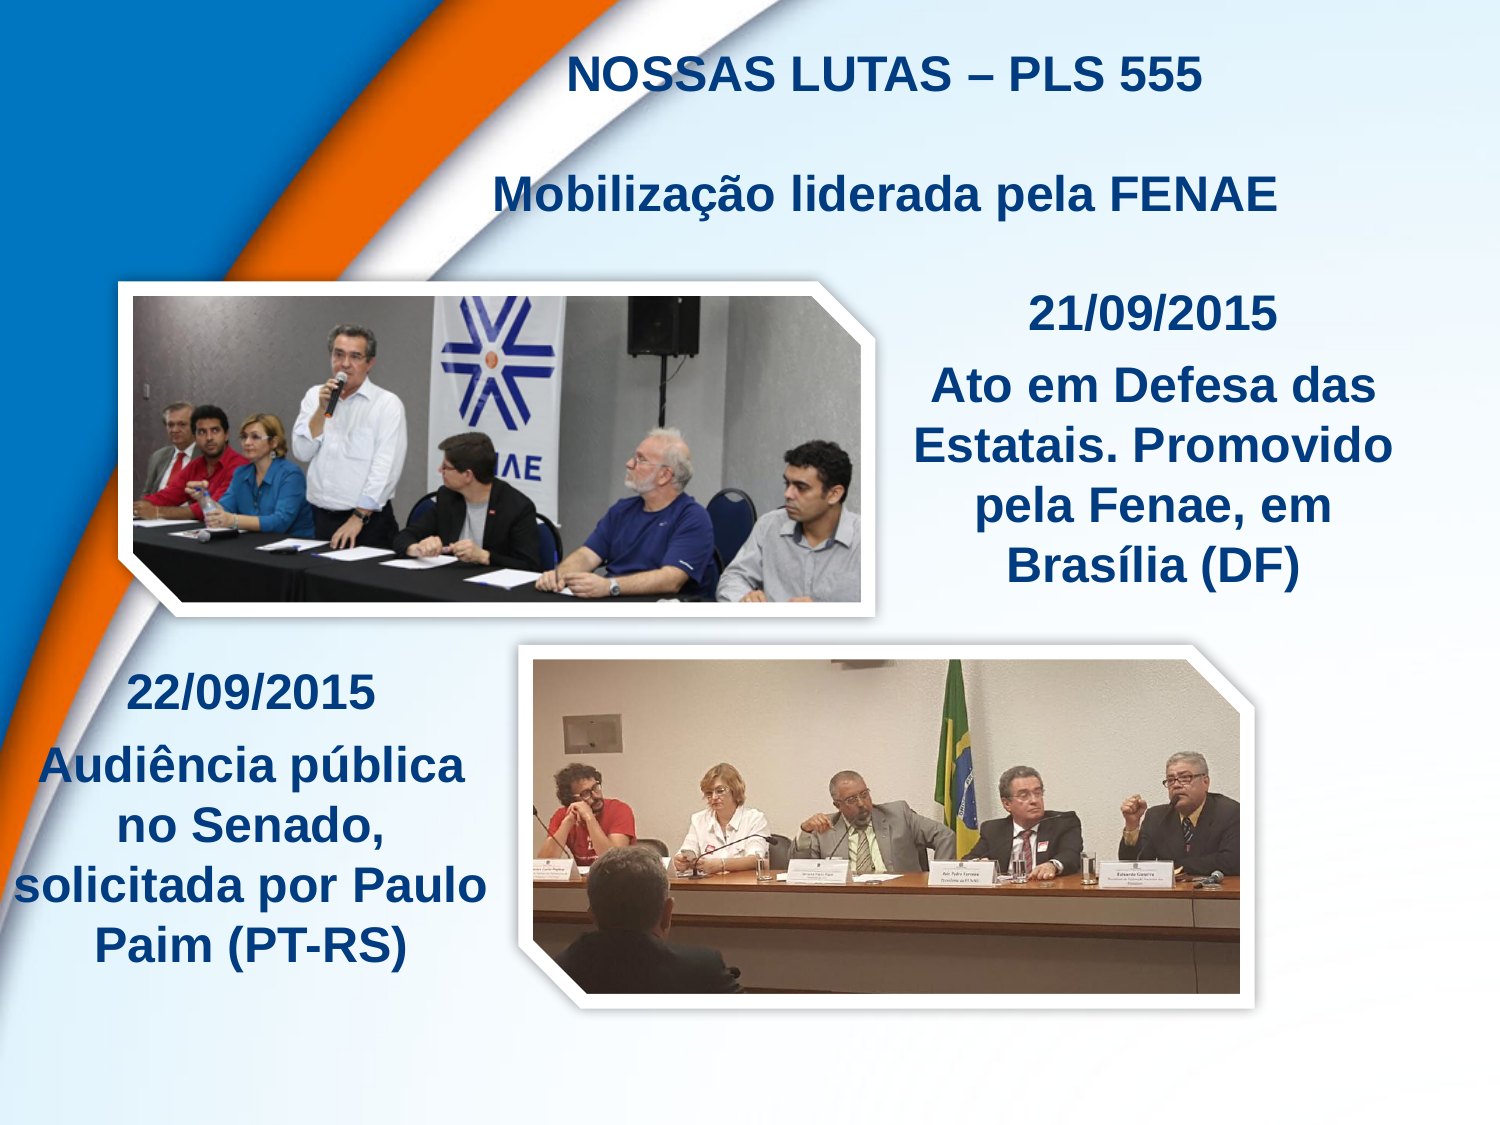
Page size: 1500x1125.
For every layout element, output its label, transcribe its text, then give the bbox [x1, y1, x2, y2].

picture [0, 0, 1500, 1125]
text_box 21/09/2015 Ato em Defesa das Estatais. Promovido pela Fenae, em Brasília (DF) [868, 272, 1440, 601]
text_box 22/09/2015 Audiência pública no Senado, solicitada por Paulo Paim (PT-RS) [0, 652, 509, 980]
text_box Mobilização liderada pela FENAE [478, 153, 1329, 229]
text_box NOSSAS LUTAS – PLS 555 [269, 34, 1500, 109]
